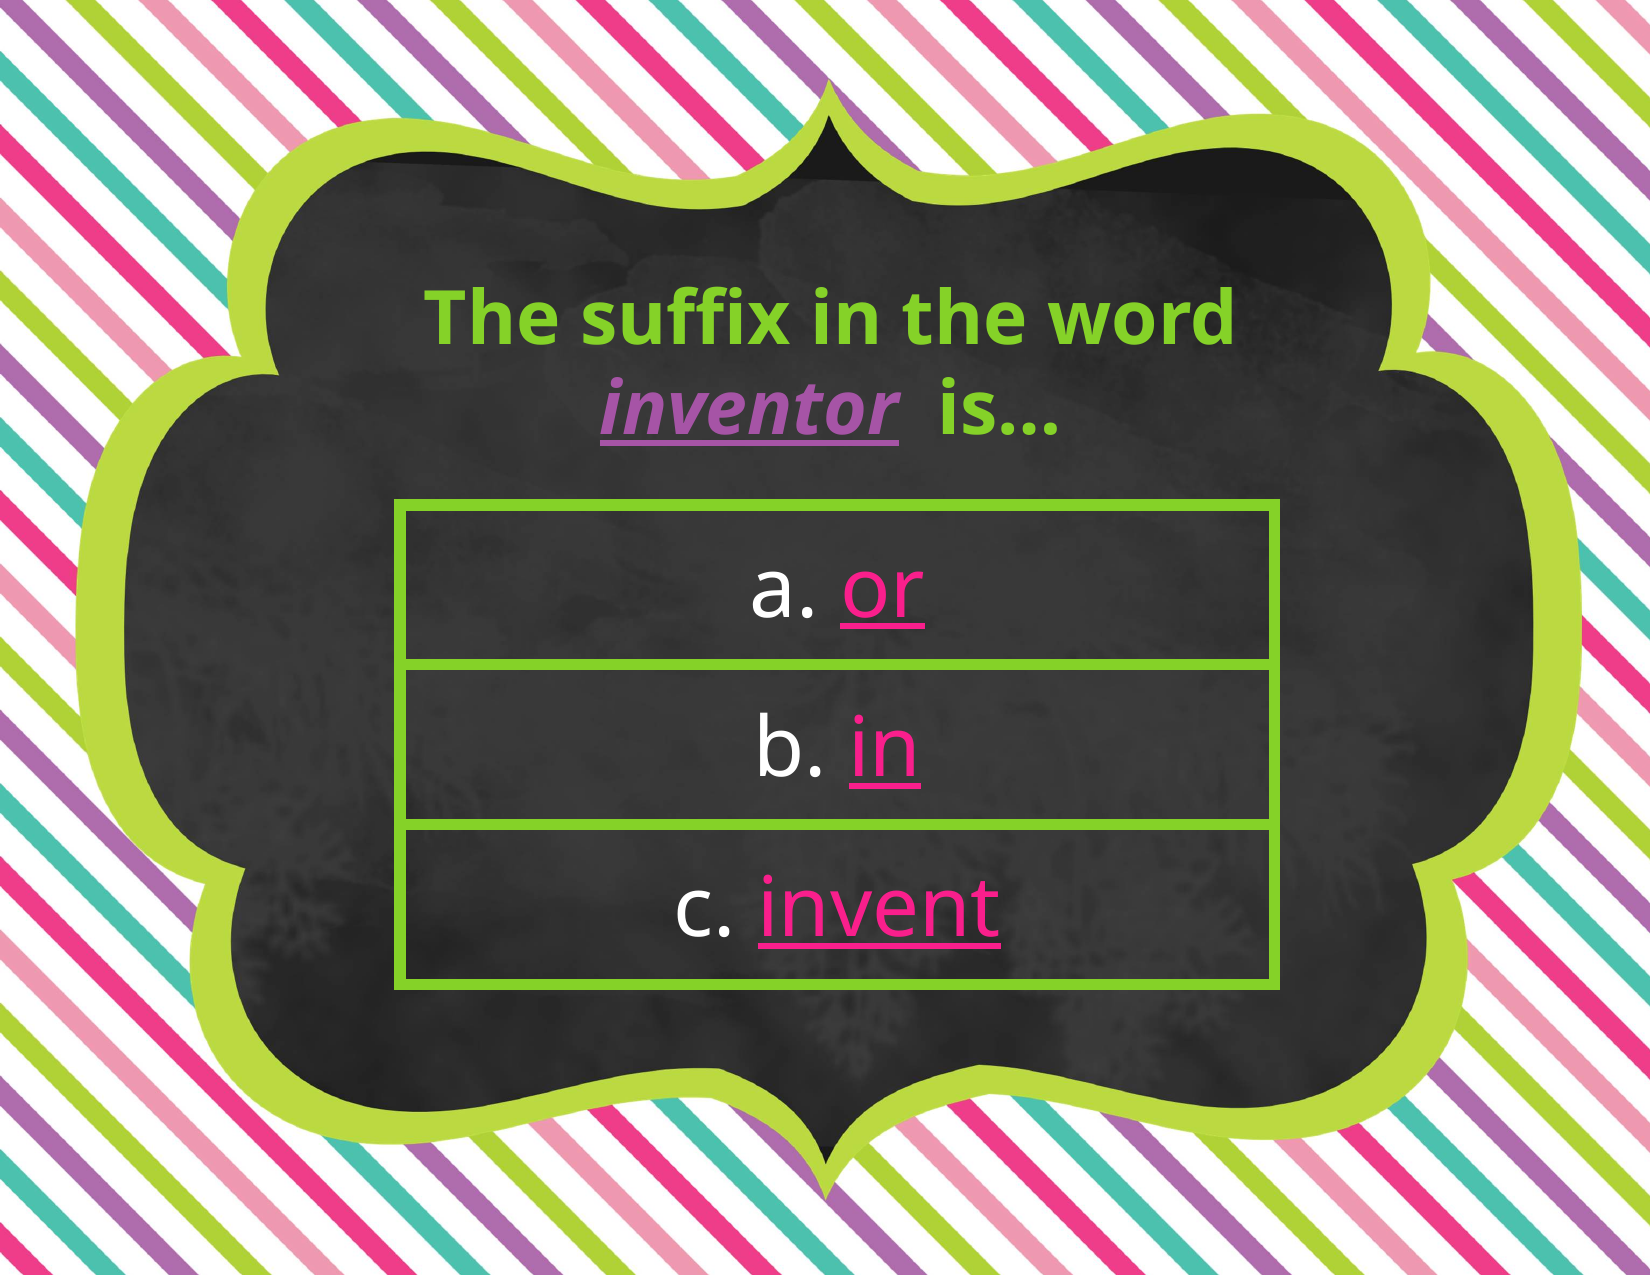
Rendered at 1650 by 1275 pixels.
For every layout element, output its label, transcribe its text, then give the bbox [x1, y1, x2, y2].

table_cell b. in [406, 670, 1269, 819]
table_header a. or [406, 511, 1269, 659]
picture [0, 0, 1650, 1275]
text_box The suffix in the word inventor is… [312, 262, 1350, 458]
text_box [312, 257, 1350, 262]
table_cell c. invent [406, 830, 1269, 979]
text_box [312, 458, 1350, 516]
